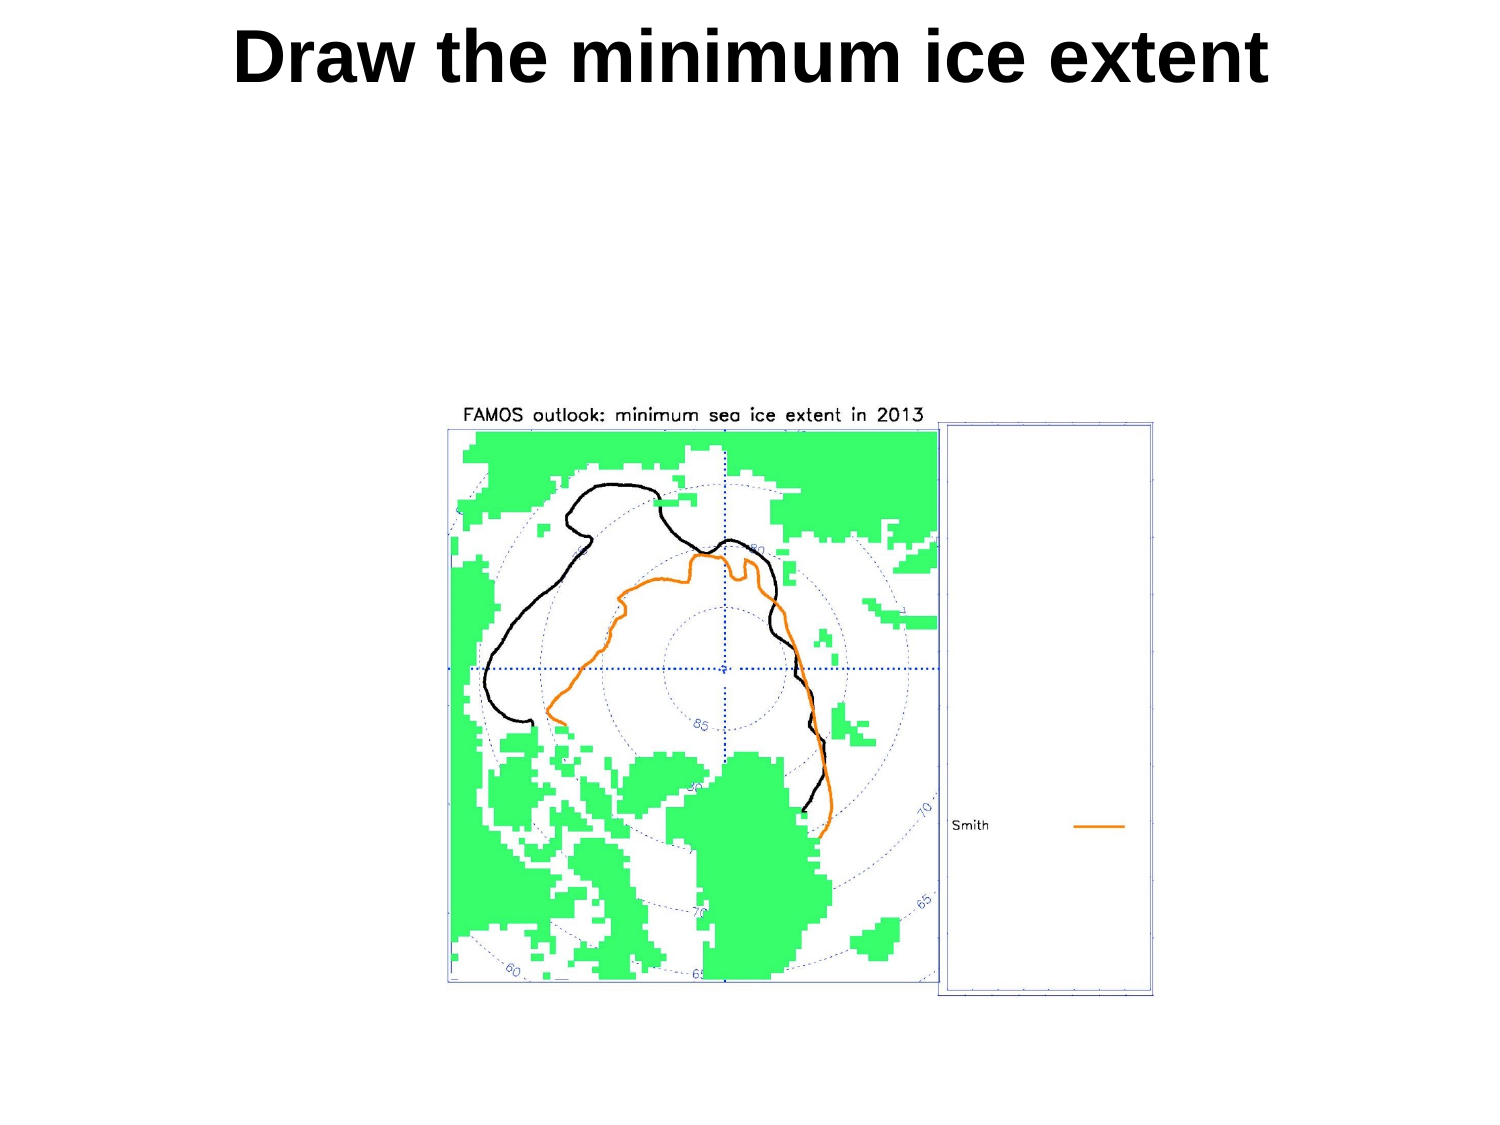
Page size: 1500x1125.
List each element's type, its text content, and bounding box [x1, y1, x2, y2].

text_box Draw the minimum ice extent [217, 0, 312, 105]
text_box Draw the minimum ice extent [1186, 0, 1285, 105]
picture [315, 0, 1185, 1125]
